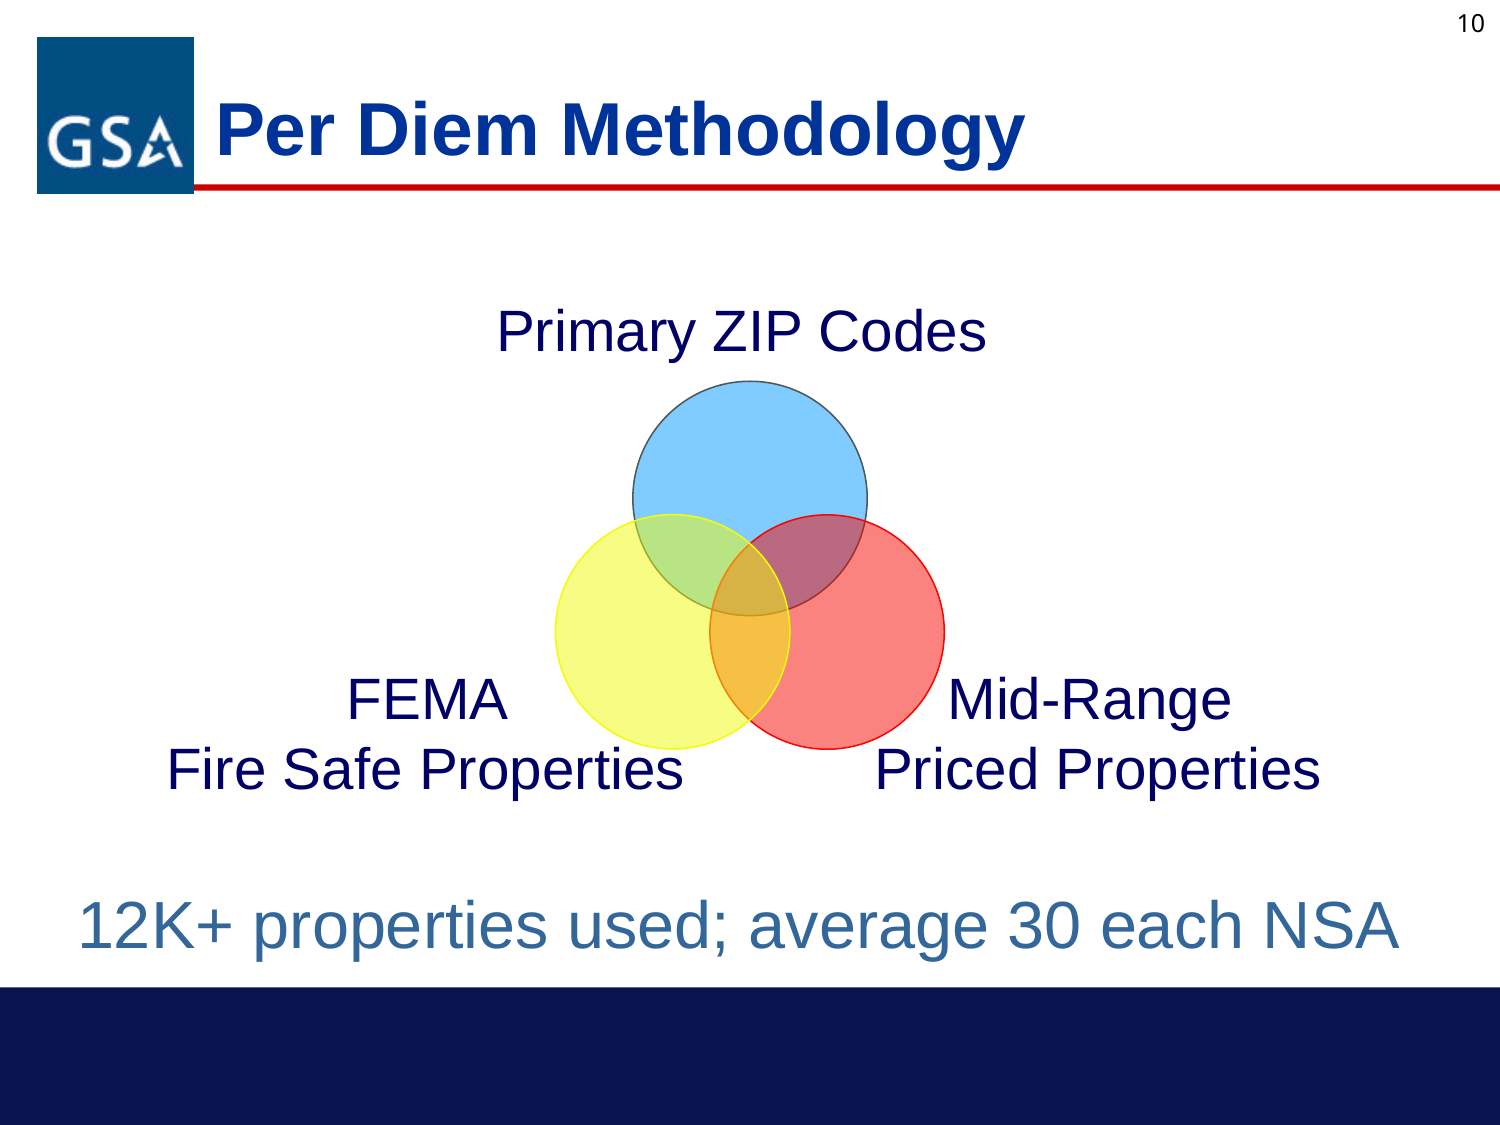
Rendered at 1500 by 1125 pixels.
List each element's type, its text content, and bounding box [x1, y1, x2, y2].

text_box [112, 274, 1388, 901]
title Per Diem Methodology [199, 49, 1476, 201]
text_box 12K+ properties used; average 30 each NSA [62, 874, 1500, 970]
text_box 10 [1187, 0, 1500, 75]
picture [37, 37, 194, 194]
